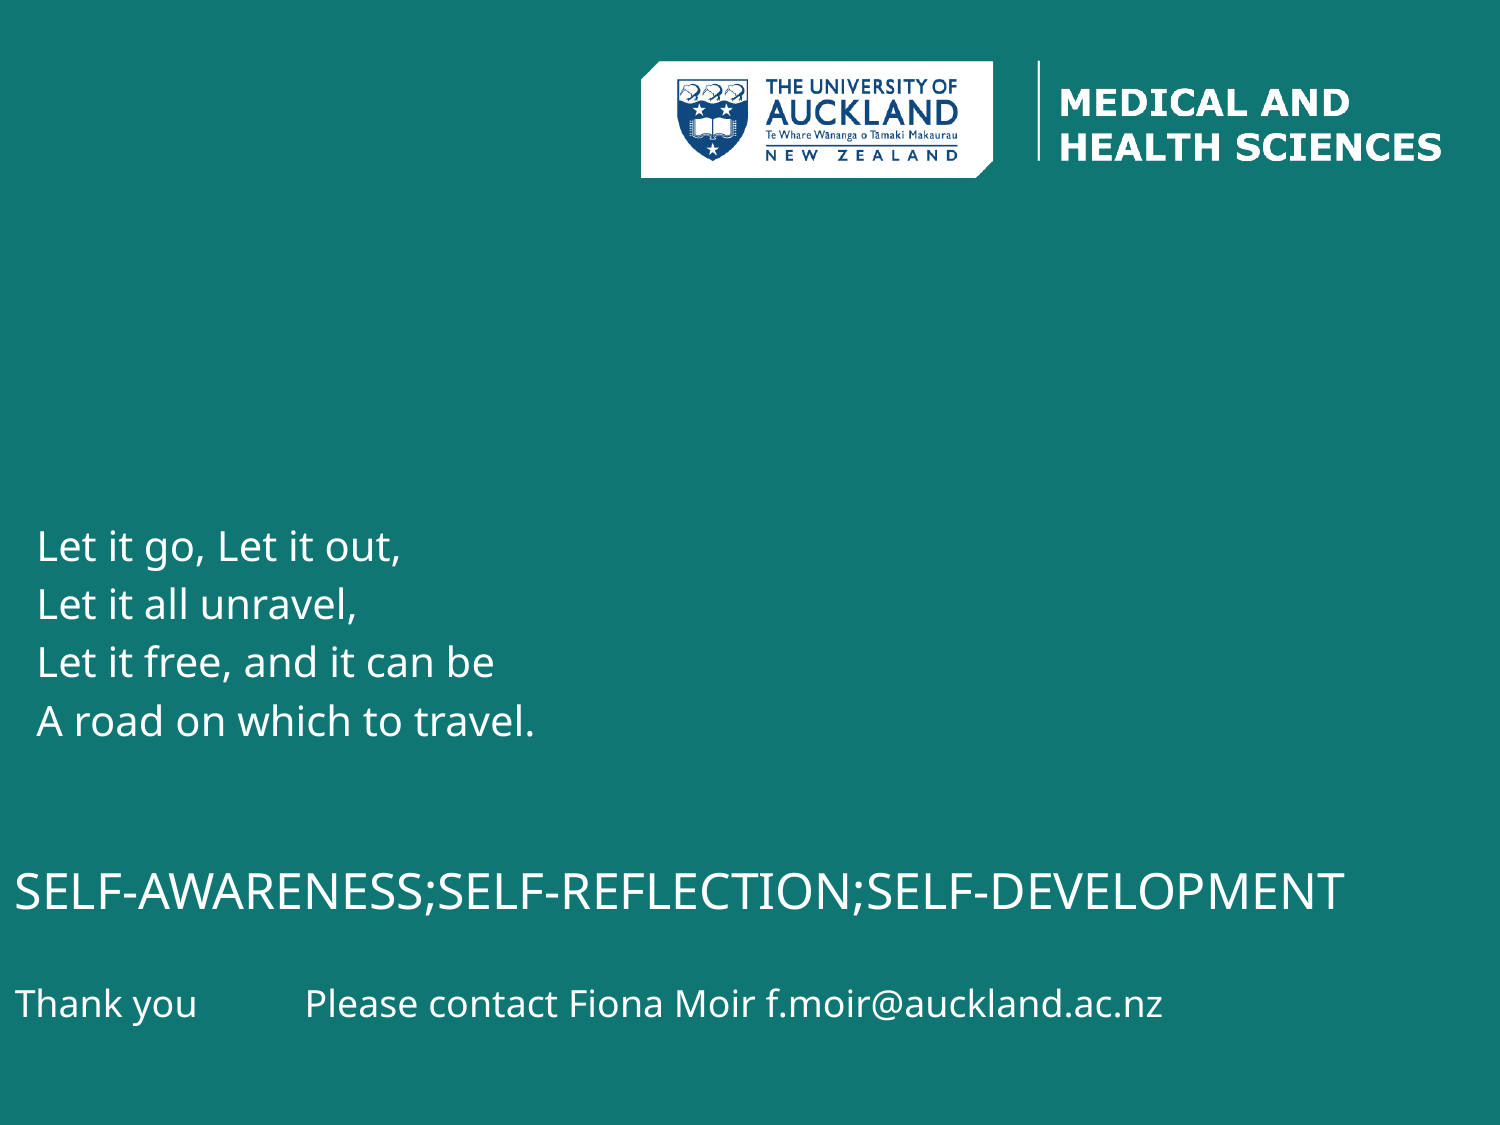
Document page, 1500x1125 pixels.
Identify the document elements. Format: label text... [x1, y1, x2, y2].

picture [641, 60, 1441, 178]
list Let it go, Let it out, Let it all unravel, Let it free, and it can be A road on which to travel. SELF-AWARENESS;SELF-REFLECTION;SELF-DEVELOPMENT Thank you Please contact Fiona Moir f.moir@auckland.ac.nz [0, 374, 1500, 1033]
